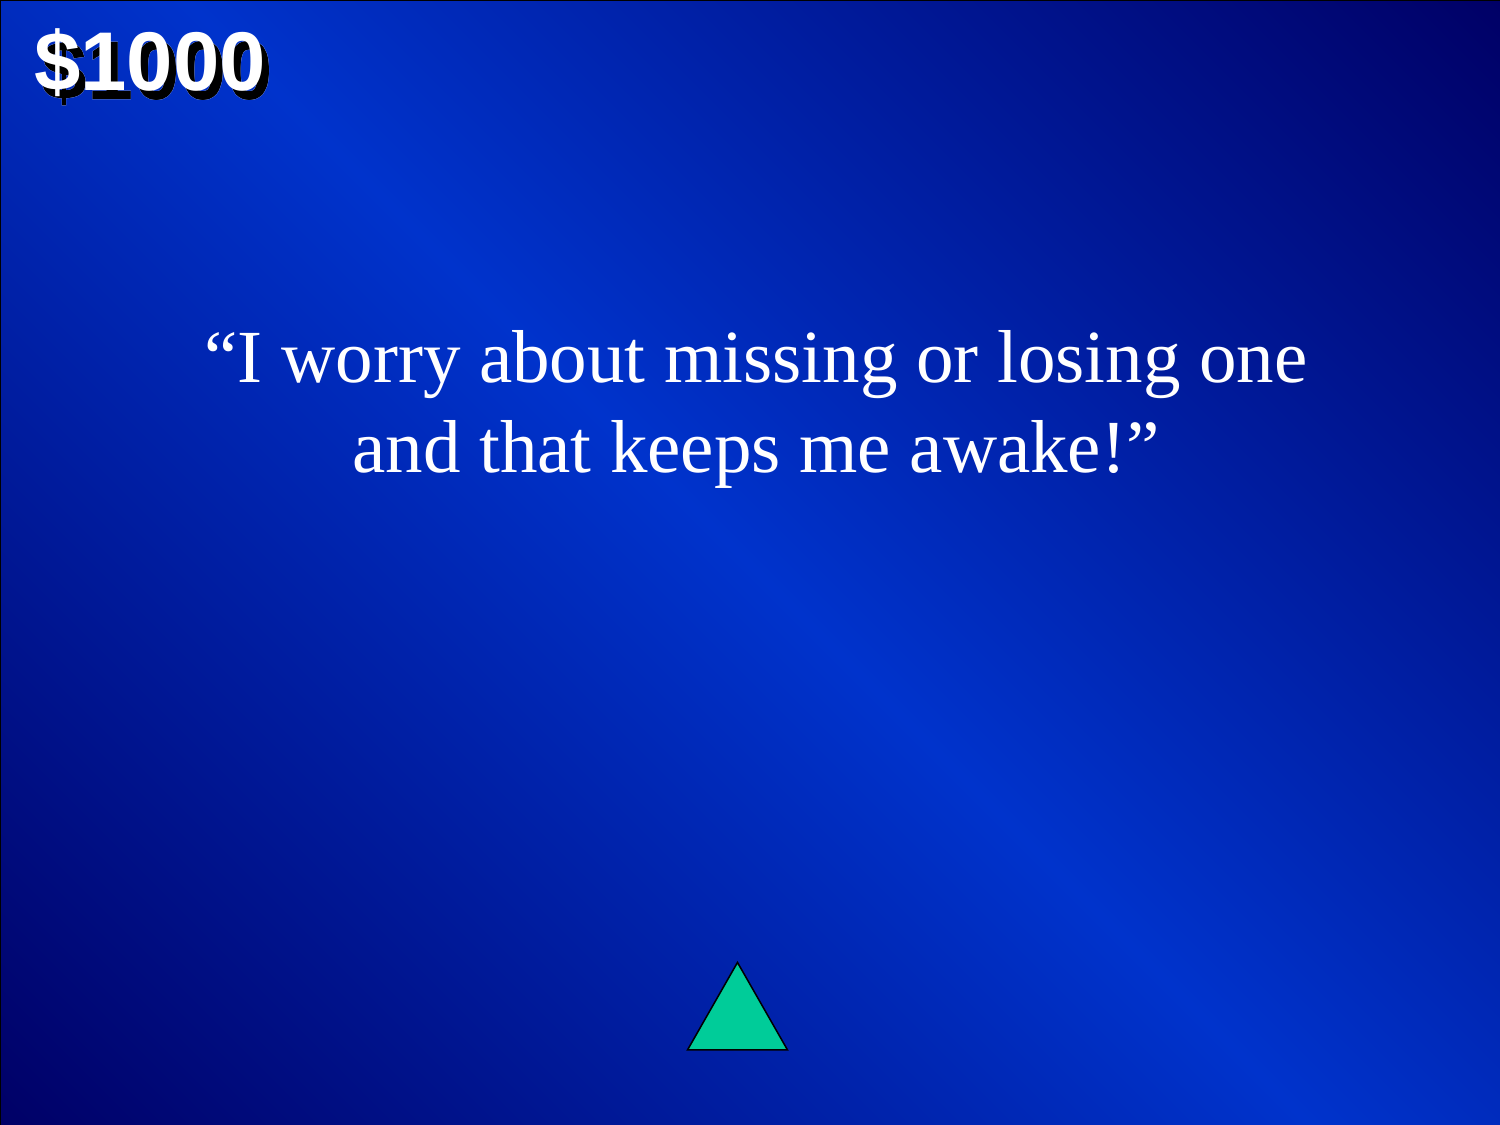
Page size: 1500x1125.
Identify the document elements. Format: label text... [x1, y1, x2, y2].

text_box [37, 149, 1413, 347]
text_box $1000 [0, 0, 300, 115]
text_box [0, 0, 1500, 1125]
text_box “I worry about missing or losing one and that keeps me awake!” [174, 299, 1338, 495]
text_box [687, 962, 788, 1050]
